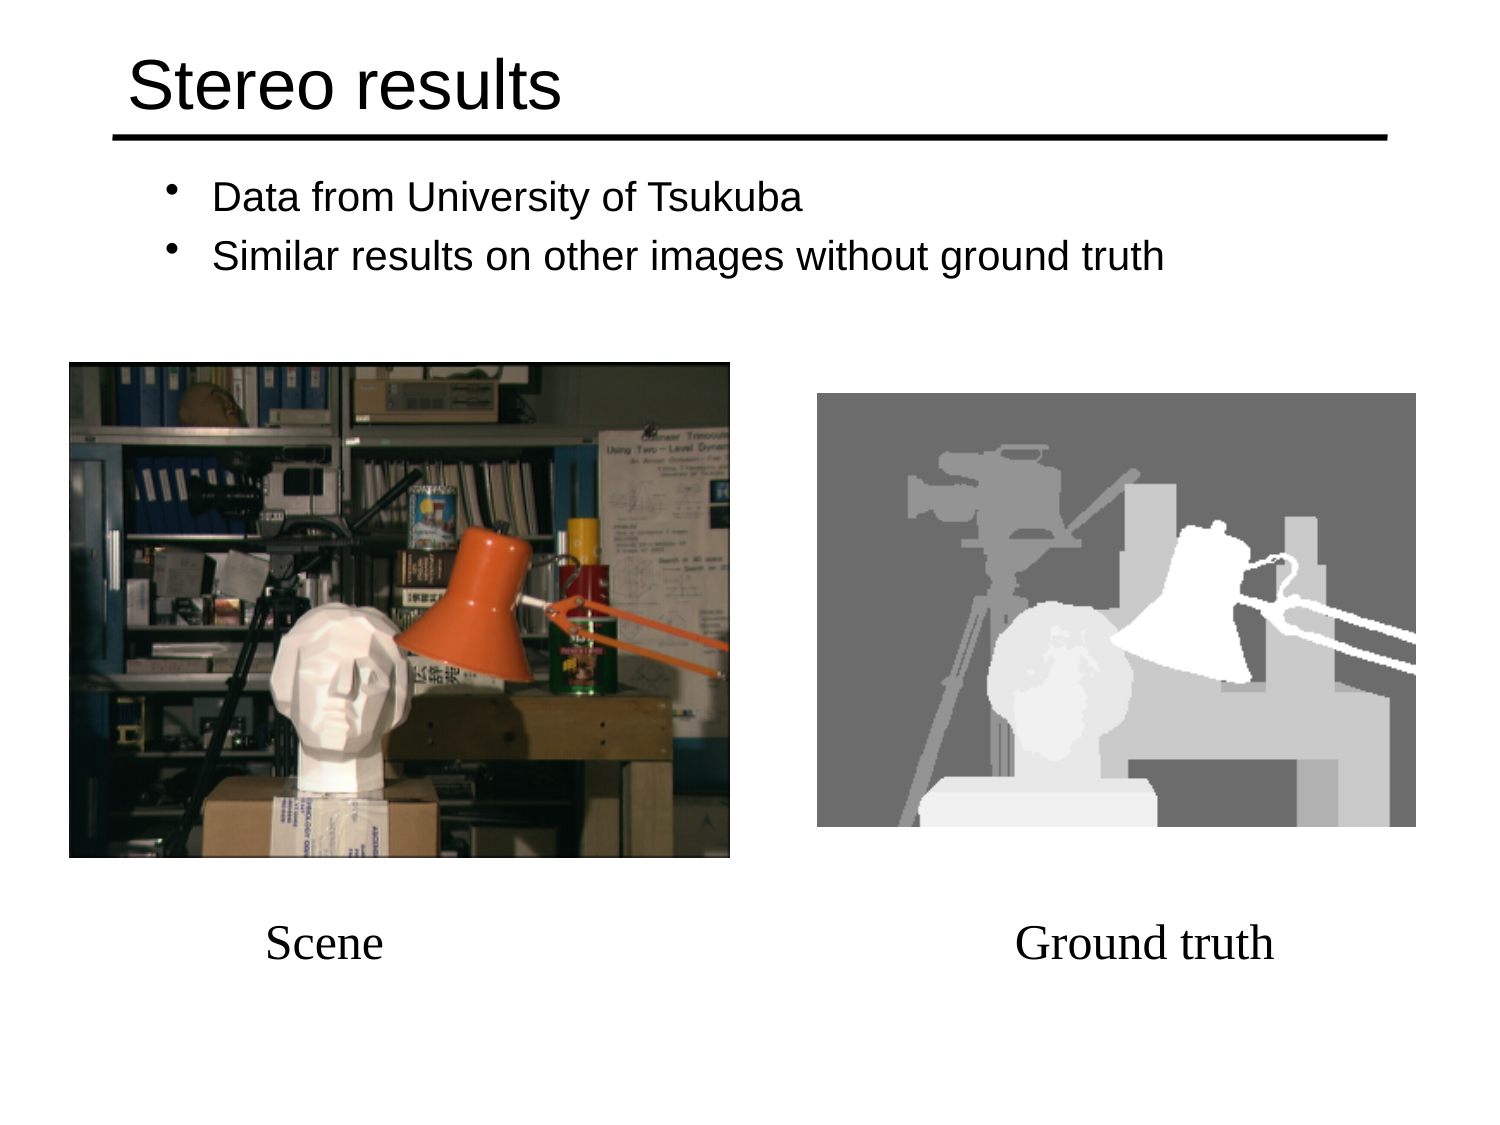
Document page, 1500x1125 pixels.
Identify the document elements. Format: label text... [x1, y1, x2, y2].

list Data from University of Tsukuba Similar results on other images without ground truth [74, 162, 1500, 351]
picture [817, 392, 1416, 827]
picture [69, 362, 730, 858]
text_box Scene [249, 902, 400, 978]
text_box Ground truth [999, 902, 1290, 978]
title Stereo results [112, 12, 1388, 151]
